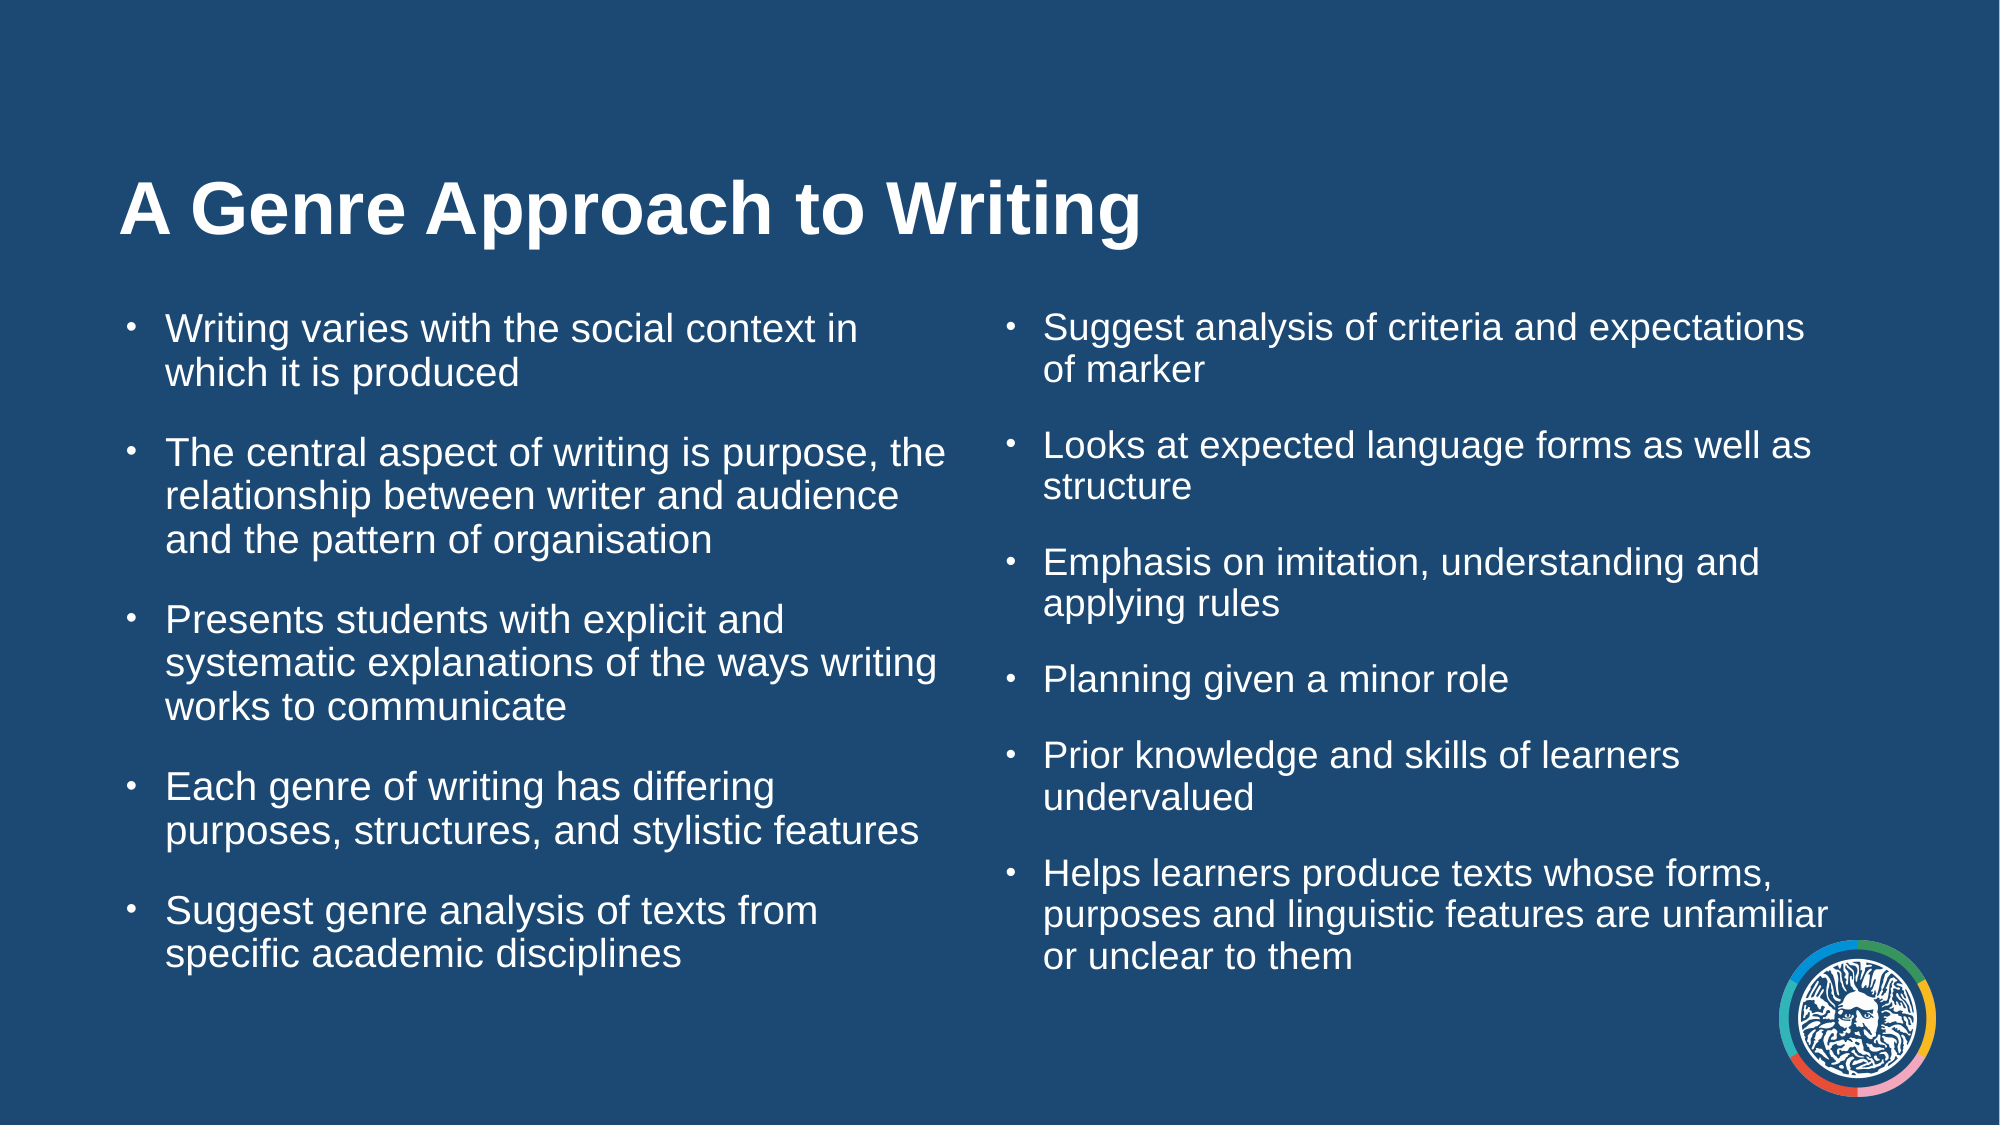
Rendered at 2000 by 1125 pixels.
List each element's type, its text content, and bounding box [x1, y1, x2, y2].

list Writing varies with the social context in which it is produced The central aspect of writing is purpose, the relationship between writer and audience and the pattern of organisation Presents students with explicit and systematic explanations of the ways writing works to communicate Each genre of writing has differing purposes, structures, and stylistic features Suggest genre analysis of texts from specific academic disciplines [118, 299, 977, 988]
picture [1779, 940, 1936, 1097]
title A Genre Approach to Writing [118, 125, 1544, 300]
list Suggest analysis of criteria and expectations of marker Looks at expected language forms as well as structure Emphasis on imitation, understanding and applying rules Planning given a minor role Prior knowledge and skills of learners undervalued Helps learners produce texts whose forms, purposes and linguistic features are unfamiliar or unclear to them [998, 299, 1857, 988]
